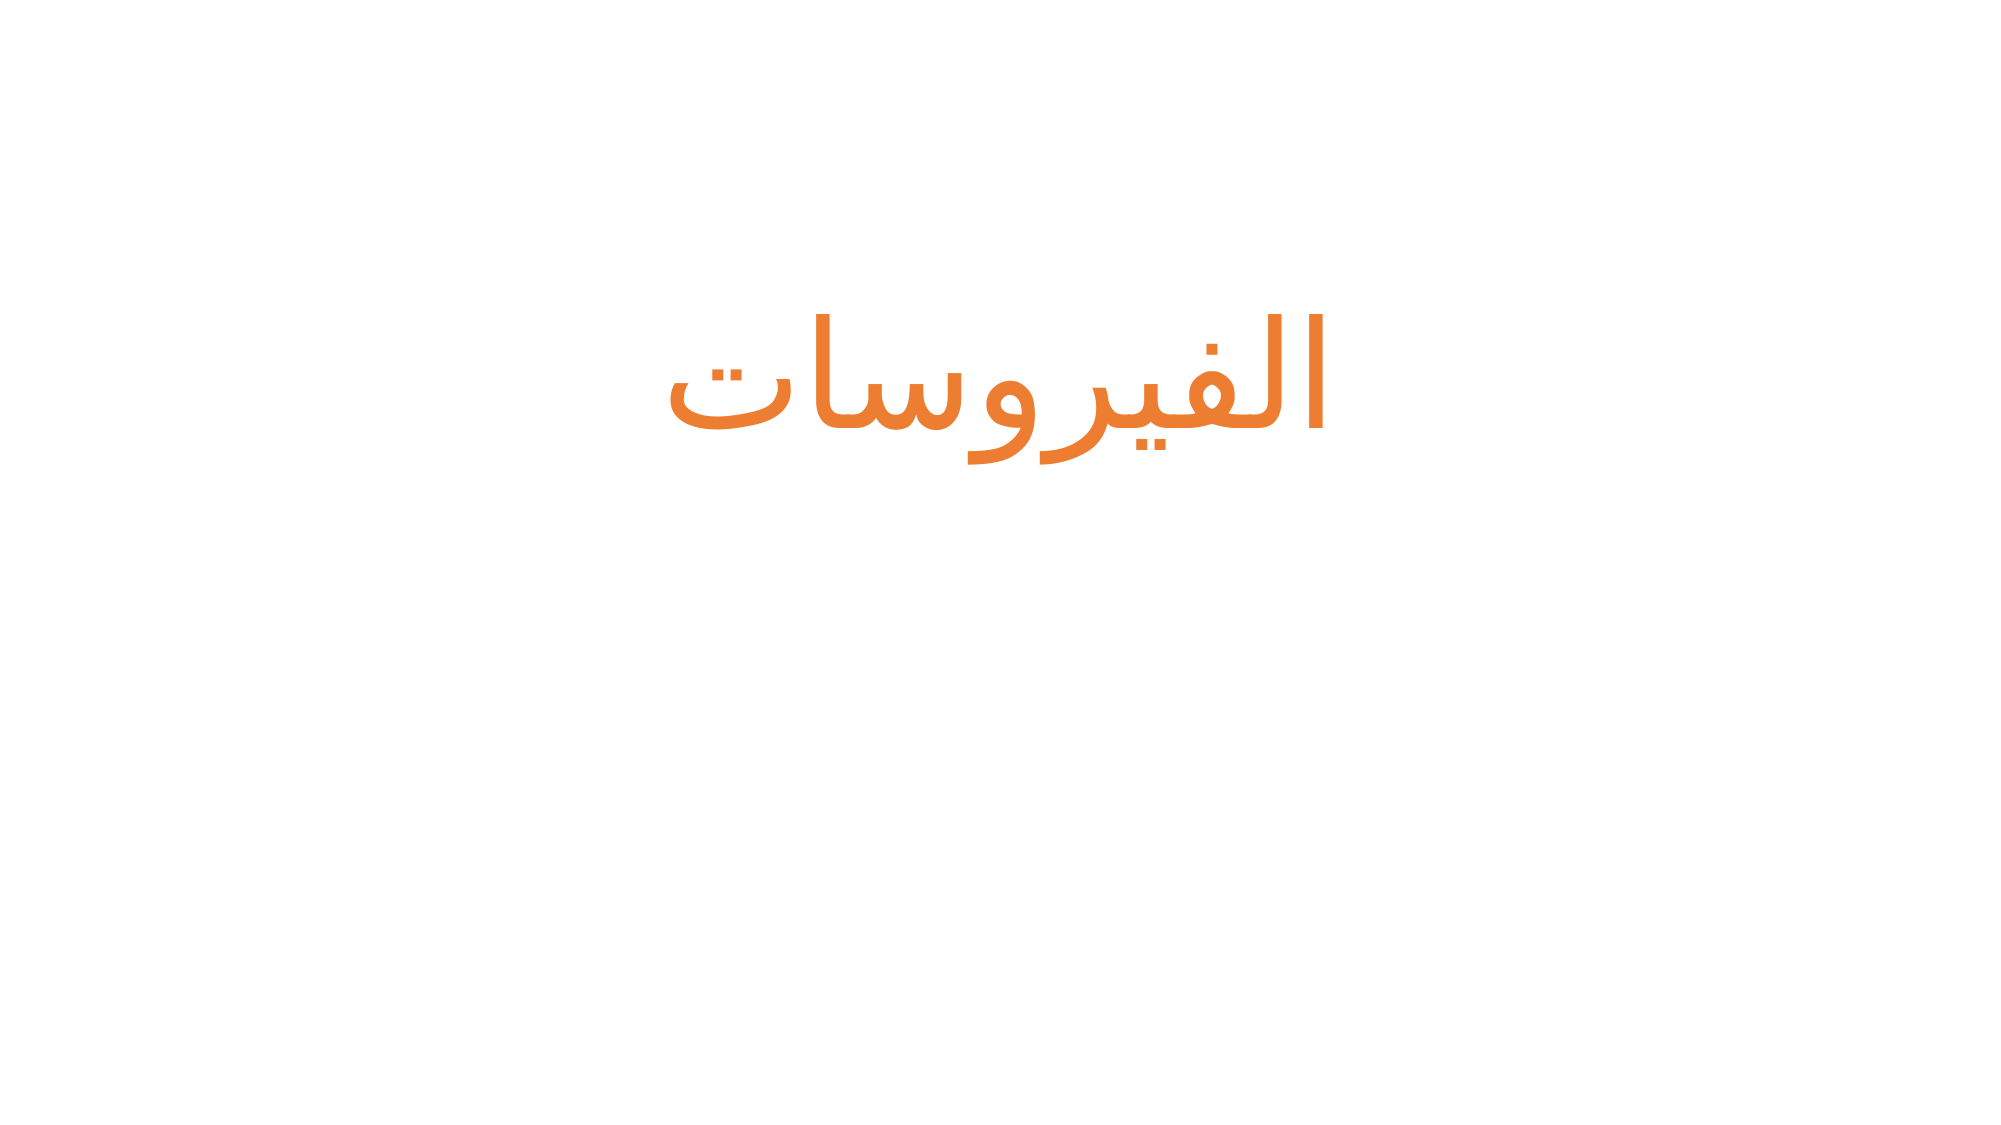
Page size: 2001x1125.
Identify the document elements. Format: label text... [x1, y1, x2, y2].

title الفيروسات [249, 184, 1750, 576]
